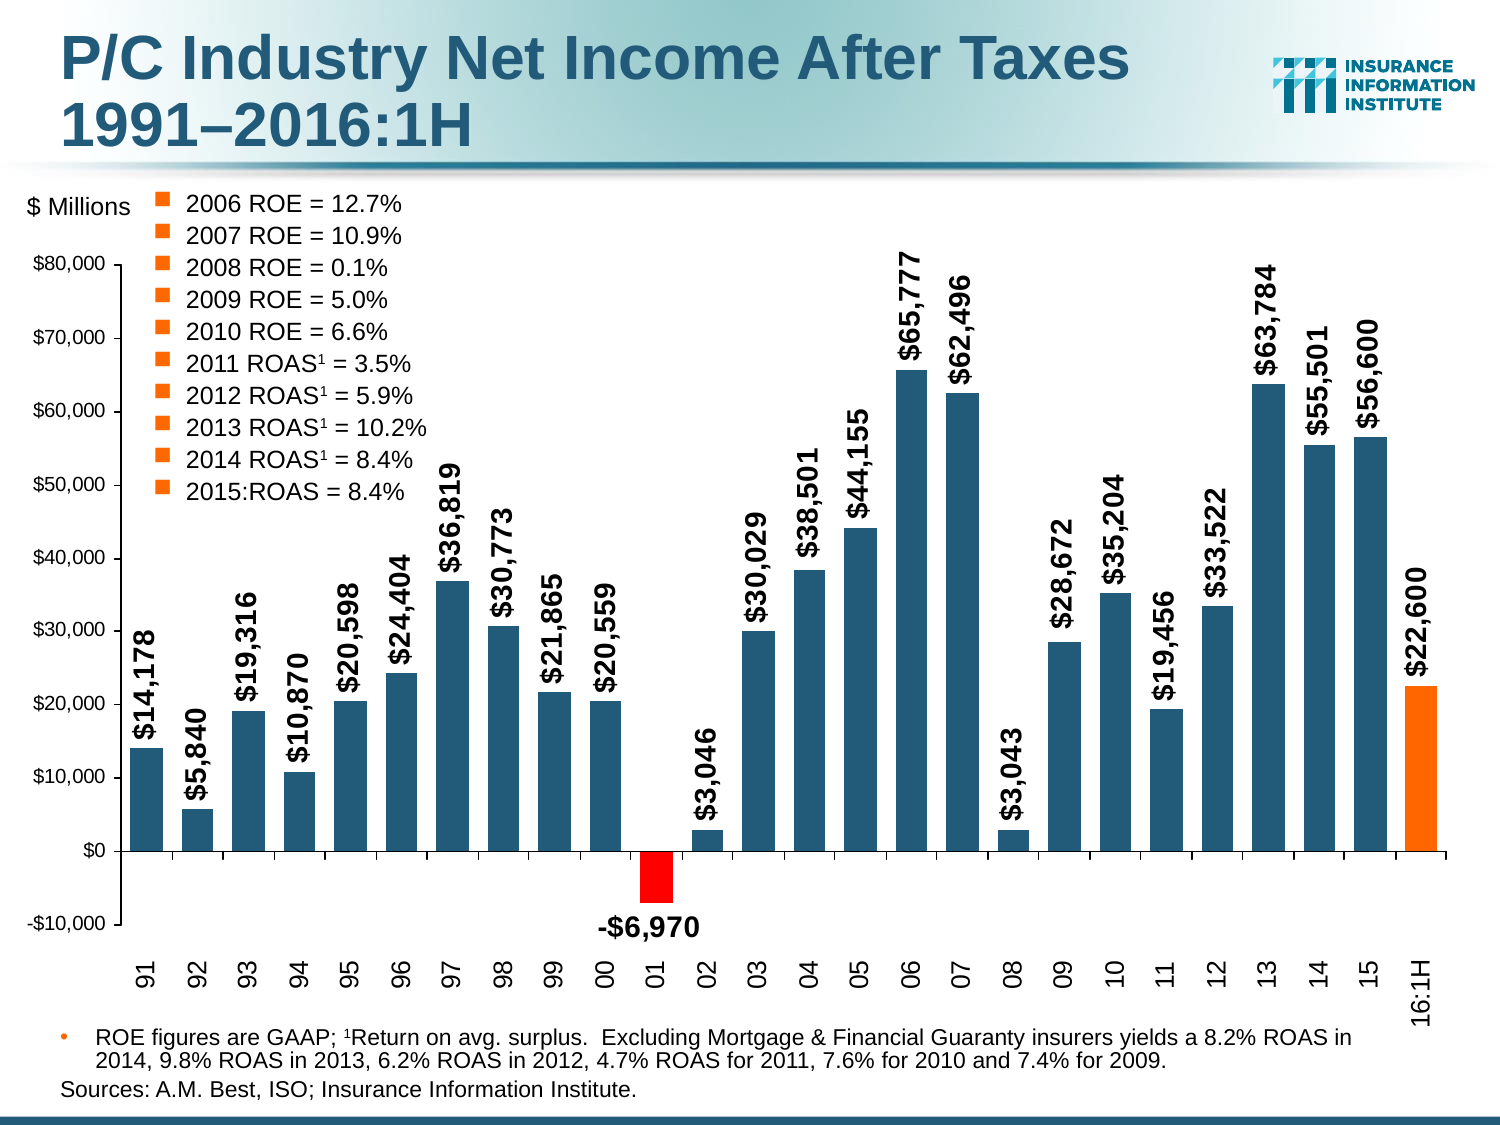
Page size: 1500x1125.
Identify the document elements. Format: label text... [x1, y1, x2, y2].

text_box $ Millions [12, 183, 167, 229]
title P/C Industry Net Income After Taxes 1991–2016:1H [52, 22, 1189, 164]
text_box 2006 ROE = 12.7% 2007 ROE = 10.9% 2008 ROE = 0.1% 2009 ROE = 5.0% 2010 ROE = 6.6% 2011 ROAS1 = 3.5% 2012 ROAS1 = 5.9% 2013 ROAS1 = 10.2% 2014 ROAS1 = 8.4% 2015:ROAS = 8.4% [167, 183, 528, 227]
picture [0, 0, 1500, 189]
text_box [15, 228, 1451, 1060]
text_box ROE figures are GAAP; 1Return on avg. surplus. Excluding Mortgage & Financial Guaranty insurers yields a 8.2% ROAS in 2014, 9.8% ROAS in 2013, 6.2% ROAS in 2012, 4.7% ROAS for 2011, 7.6% for 2010 and 7.4% for 2009. Sources: A.M. Best, ISO; Insurance Information Institute. [0, 1026, 1413, 1125]
